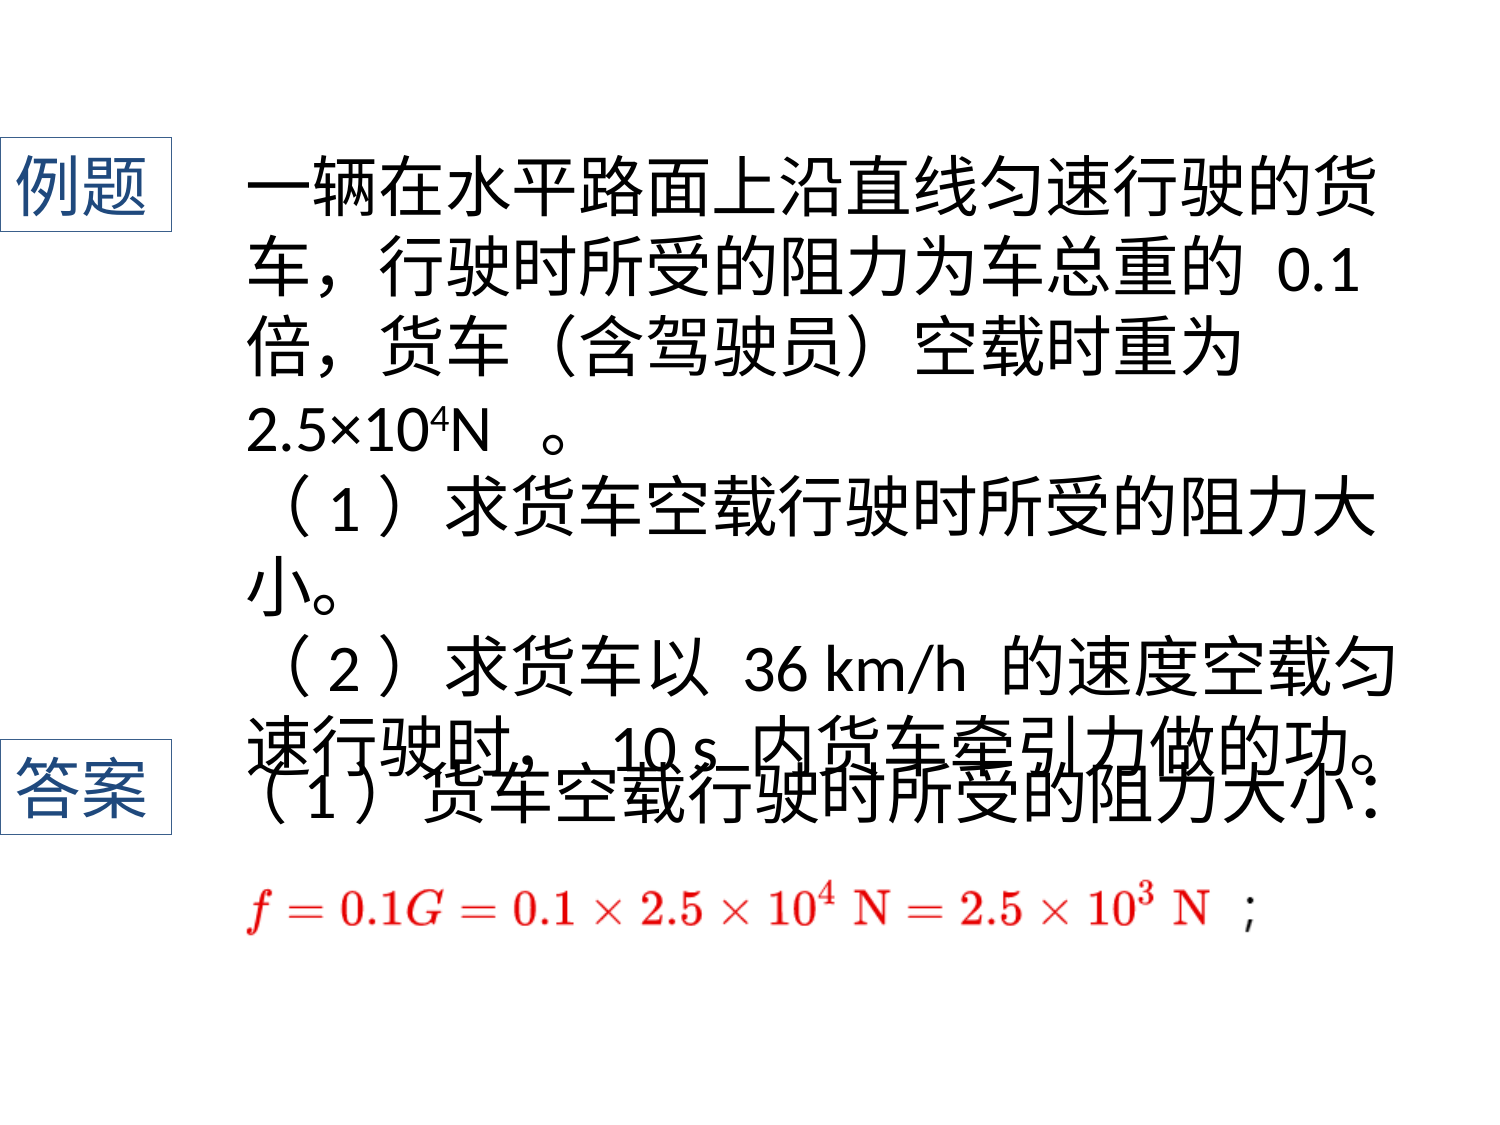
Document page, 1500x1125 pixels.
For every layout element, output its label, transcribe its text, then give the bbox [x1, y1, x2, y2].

text_box 答案 [0, 739, 172, 835]
picture [229, 869, 1278, 956]
text_box 例题 [0, 137, 172, 232]
text_box （1）货车空载行驶时所受的阻力大小： [206, 704, 1382, 839]
text_box 一辆在水平路面上沿直线匀速行驶的货车，行驶时所受的阻力为车总重的 0.1 倍，货车（含驾驶员）空载时重为2.5×104N ﻿﻿﻿﻿ 。 （1）求货车空载行驶时所受的阻力大小。 （2）求货车以 36 km/h 的速度空载匀速行驶时， 10 s 内货车牵引力做的功。 [230, 137, 1447, 792]
